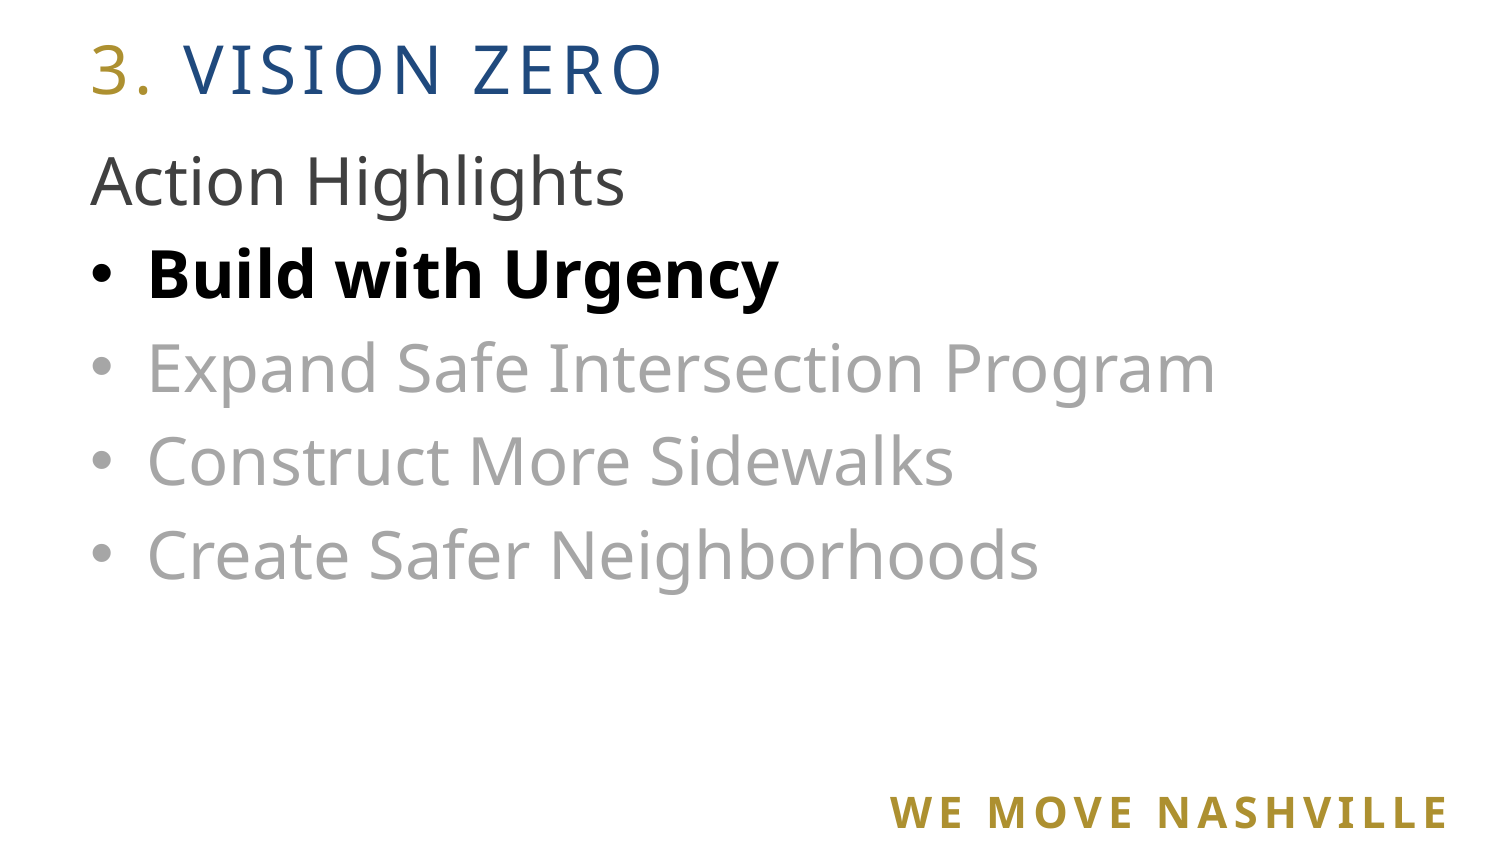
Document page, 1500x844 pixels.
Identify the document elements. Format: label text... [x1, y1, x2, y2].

title 3. VISION ZERO [75, 18, 1425, 117]
list Action Highlights Build with Urgency Expand Safe Intersection Program Construct More Sidewalks Create Safer Neighborhoods [75, 131, 1425, 754]
